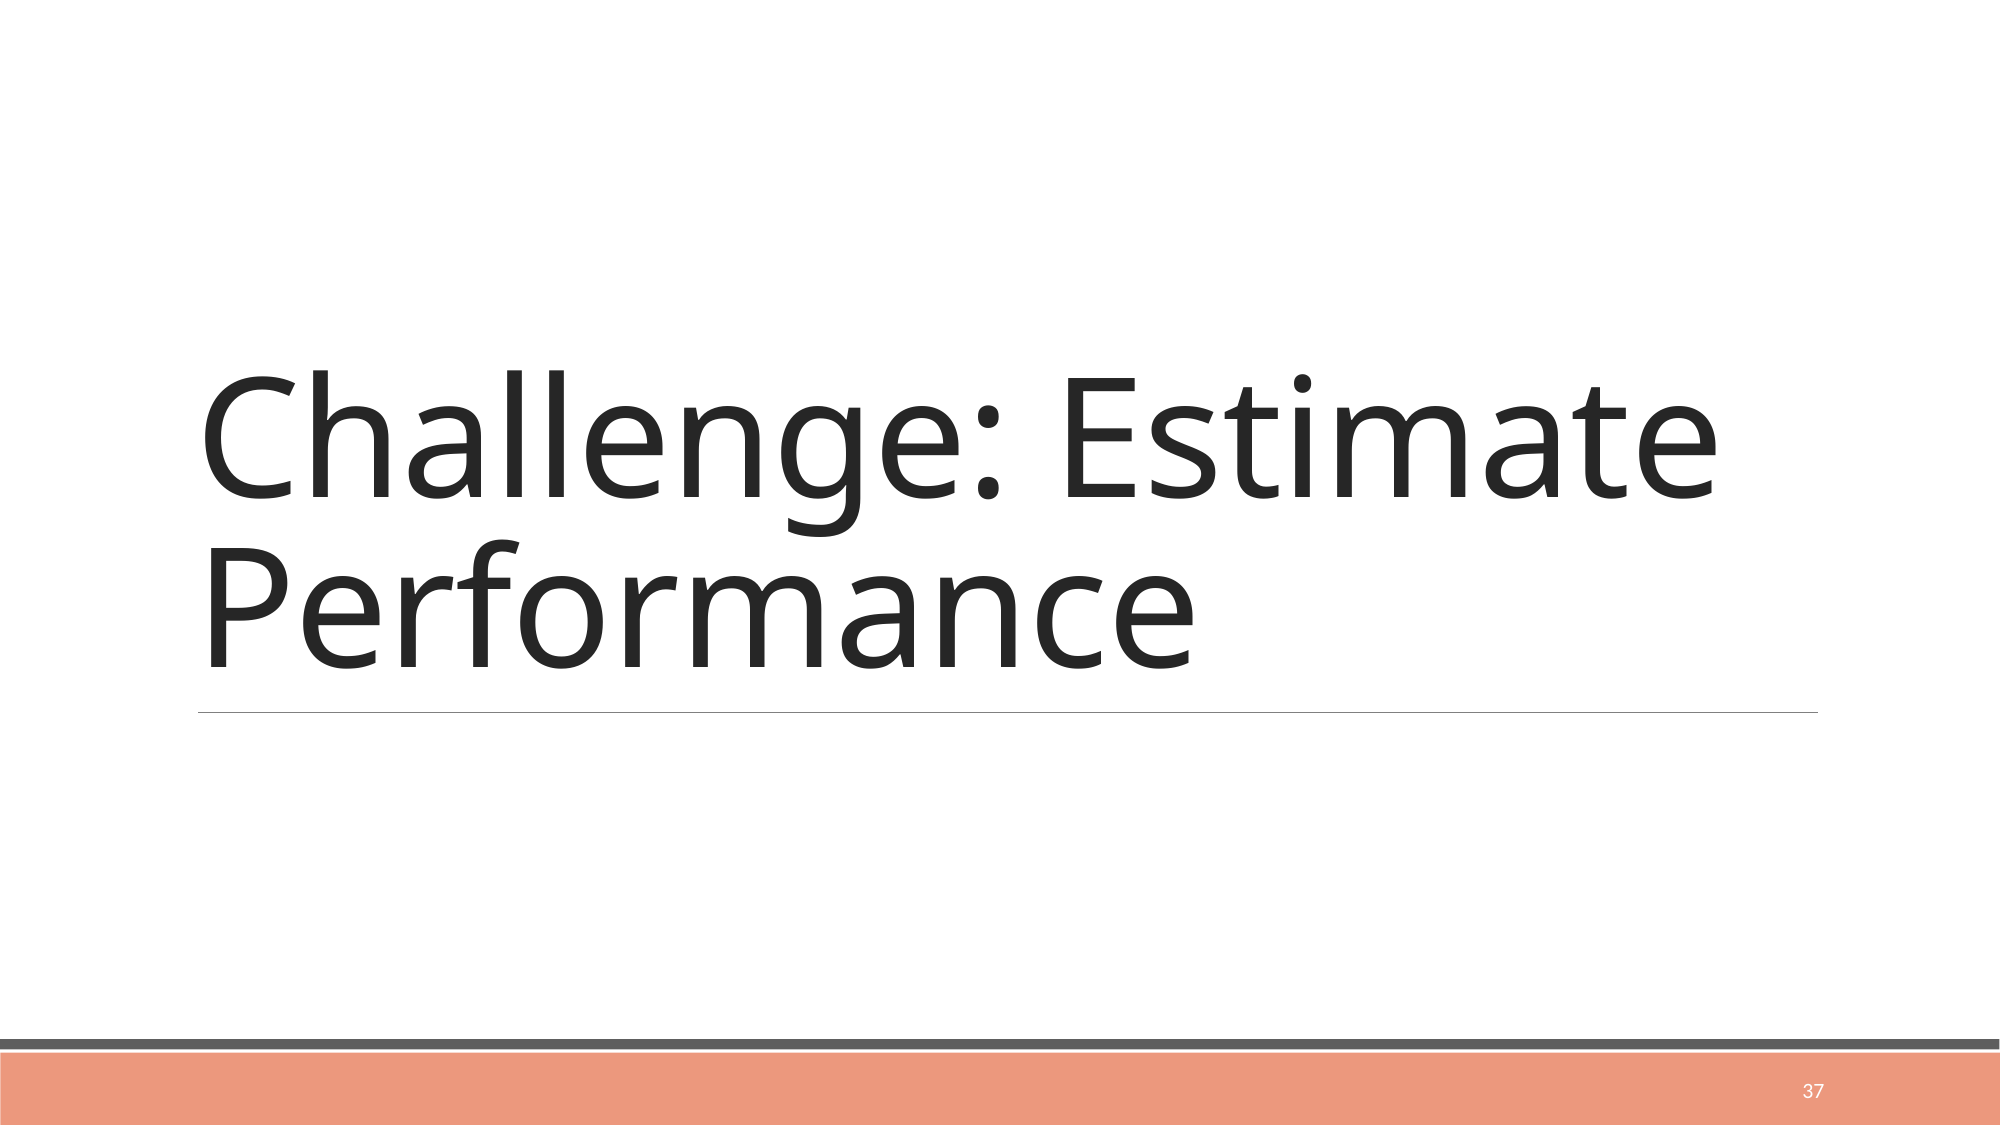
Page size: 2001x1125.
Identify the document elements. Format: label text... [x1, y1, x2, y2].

slide_number 37 [1624, 1059, 1840, 1120]
title Challenge: Estimate Performance [180, 124, 1830, 710]
